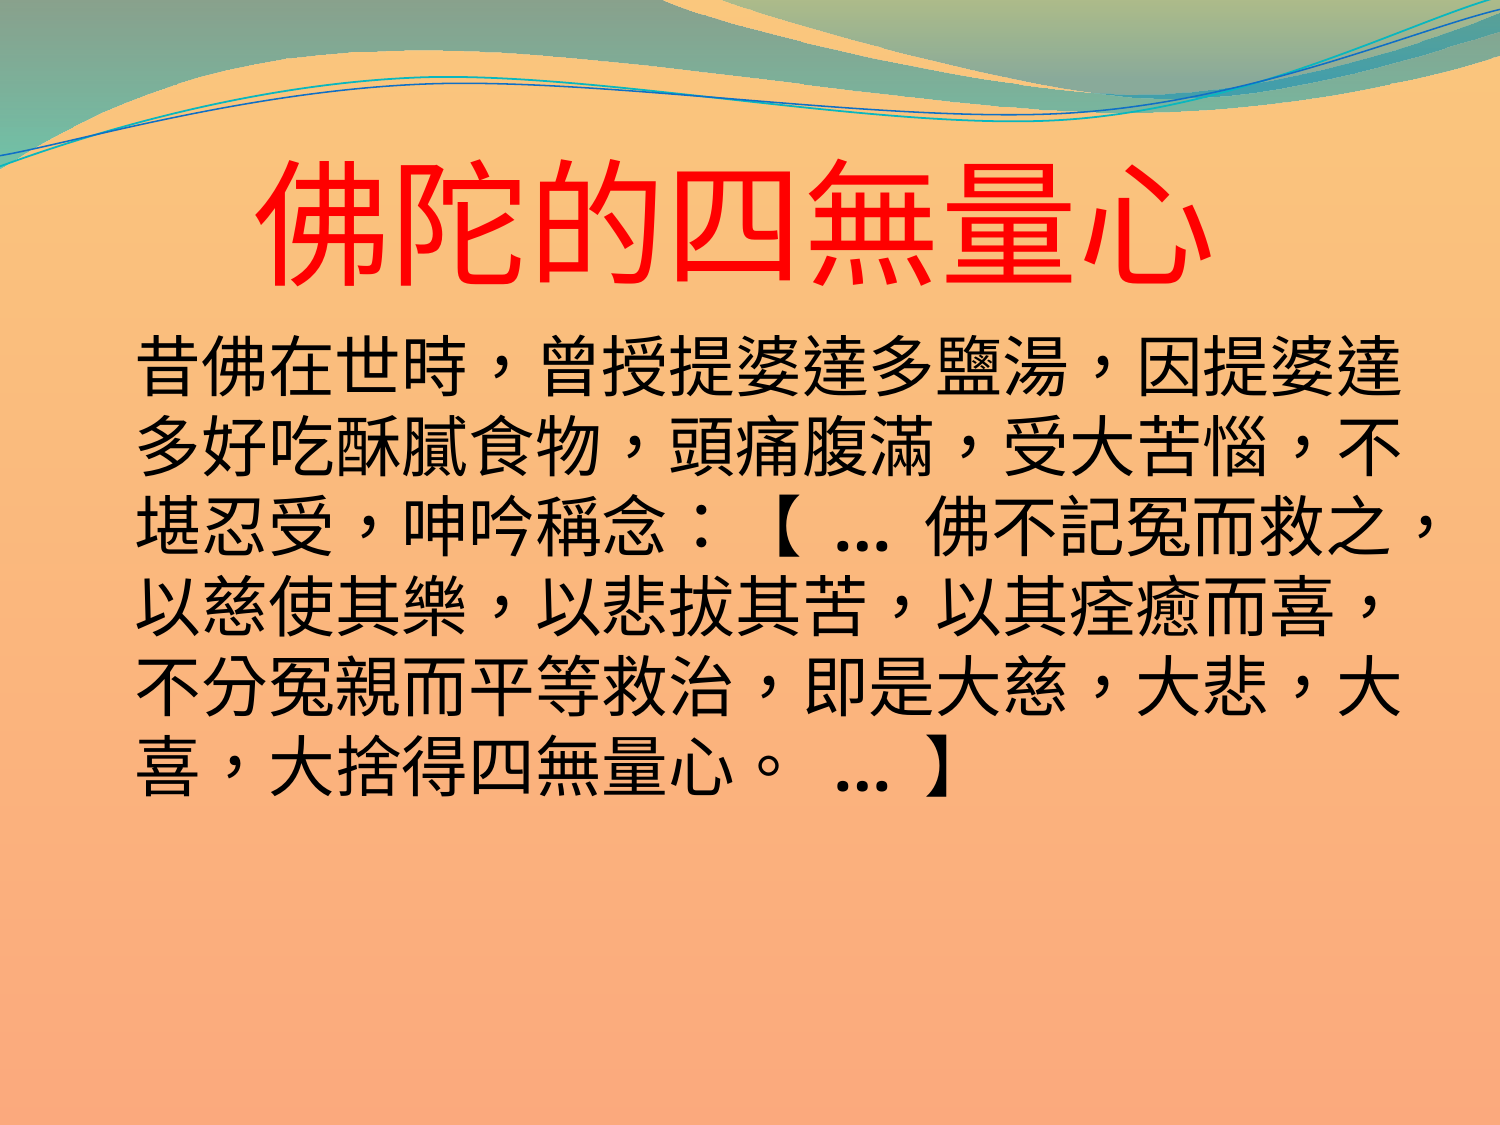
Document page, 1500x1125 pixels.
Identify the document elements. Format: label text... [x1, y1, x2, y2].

title 佛陀的四無量心 [75, 115, 1425, 304]
list 昔佛在世時，曾授提婆達多鹽湯，因提婆達多好吃酥膩食物，頭痛腹滿，受大苦惱，不堪忍受，呻吟稱念：【 ... 佛不記冤而救之，以慈使其樂，以悲拔其苦，以其痊癒而喜，不分冤親而平等救治，即是大慈，大悲，大喜，大捨得四無量心。 ... 】 [75, 317, 1425, 1038]
